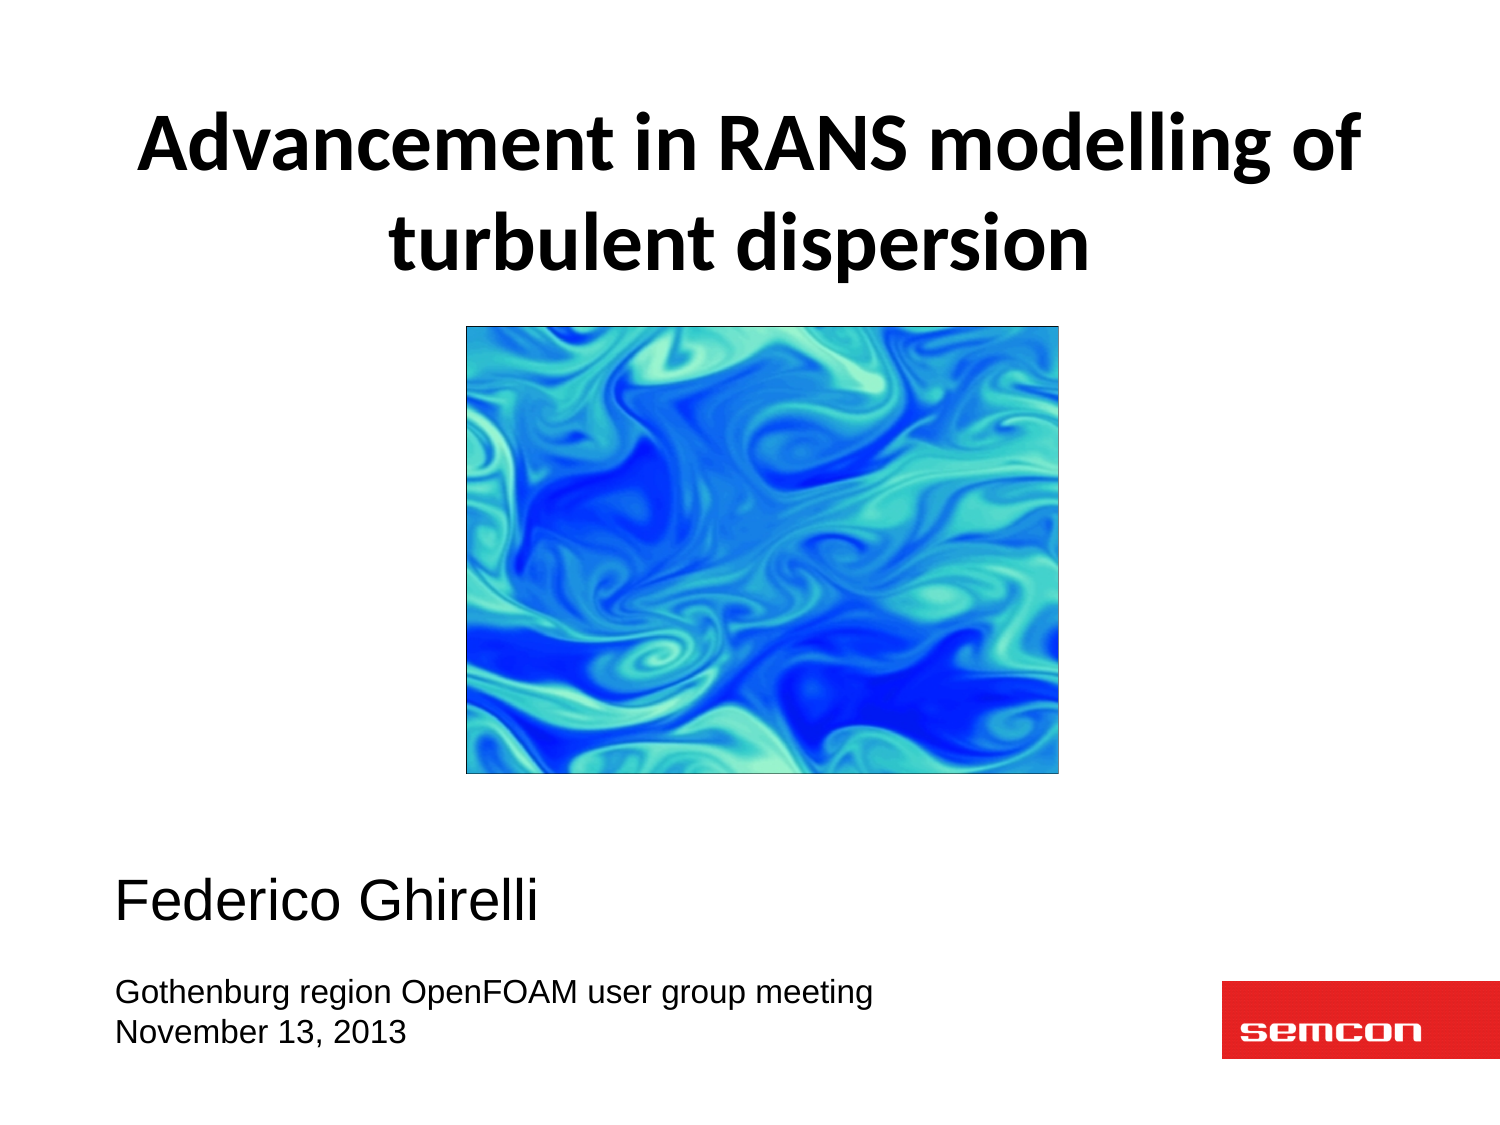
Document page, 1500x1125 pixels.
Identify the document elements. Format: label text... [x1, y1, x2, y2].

picture [466, 326, 1059, 774]
picture [1222, 981, 1500, 1059]
text_box Federico Ghirelli [100, 854, 585, 940]
title Advancement in RANS modelling of turbulent dispersion [41, 66, 1459, 308]
text_box Gothenburg region OpenFOAM user group meeting November 13, 2013 [100, 962, 1211, 1058]
